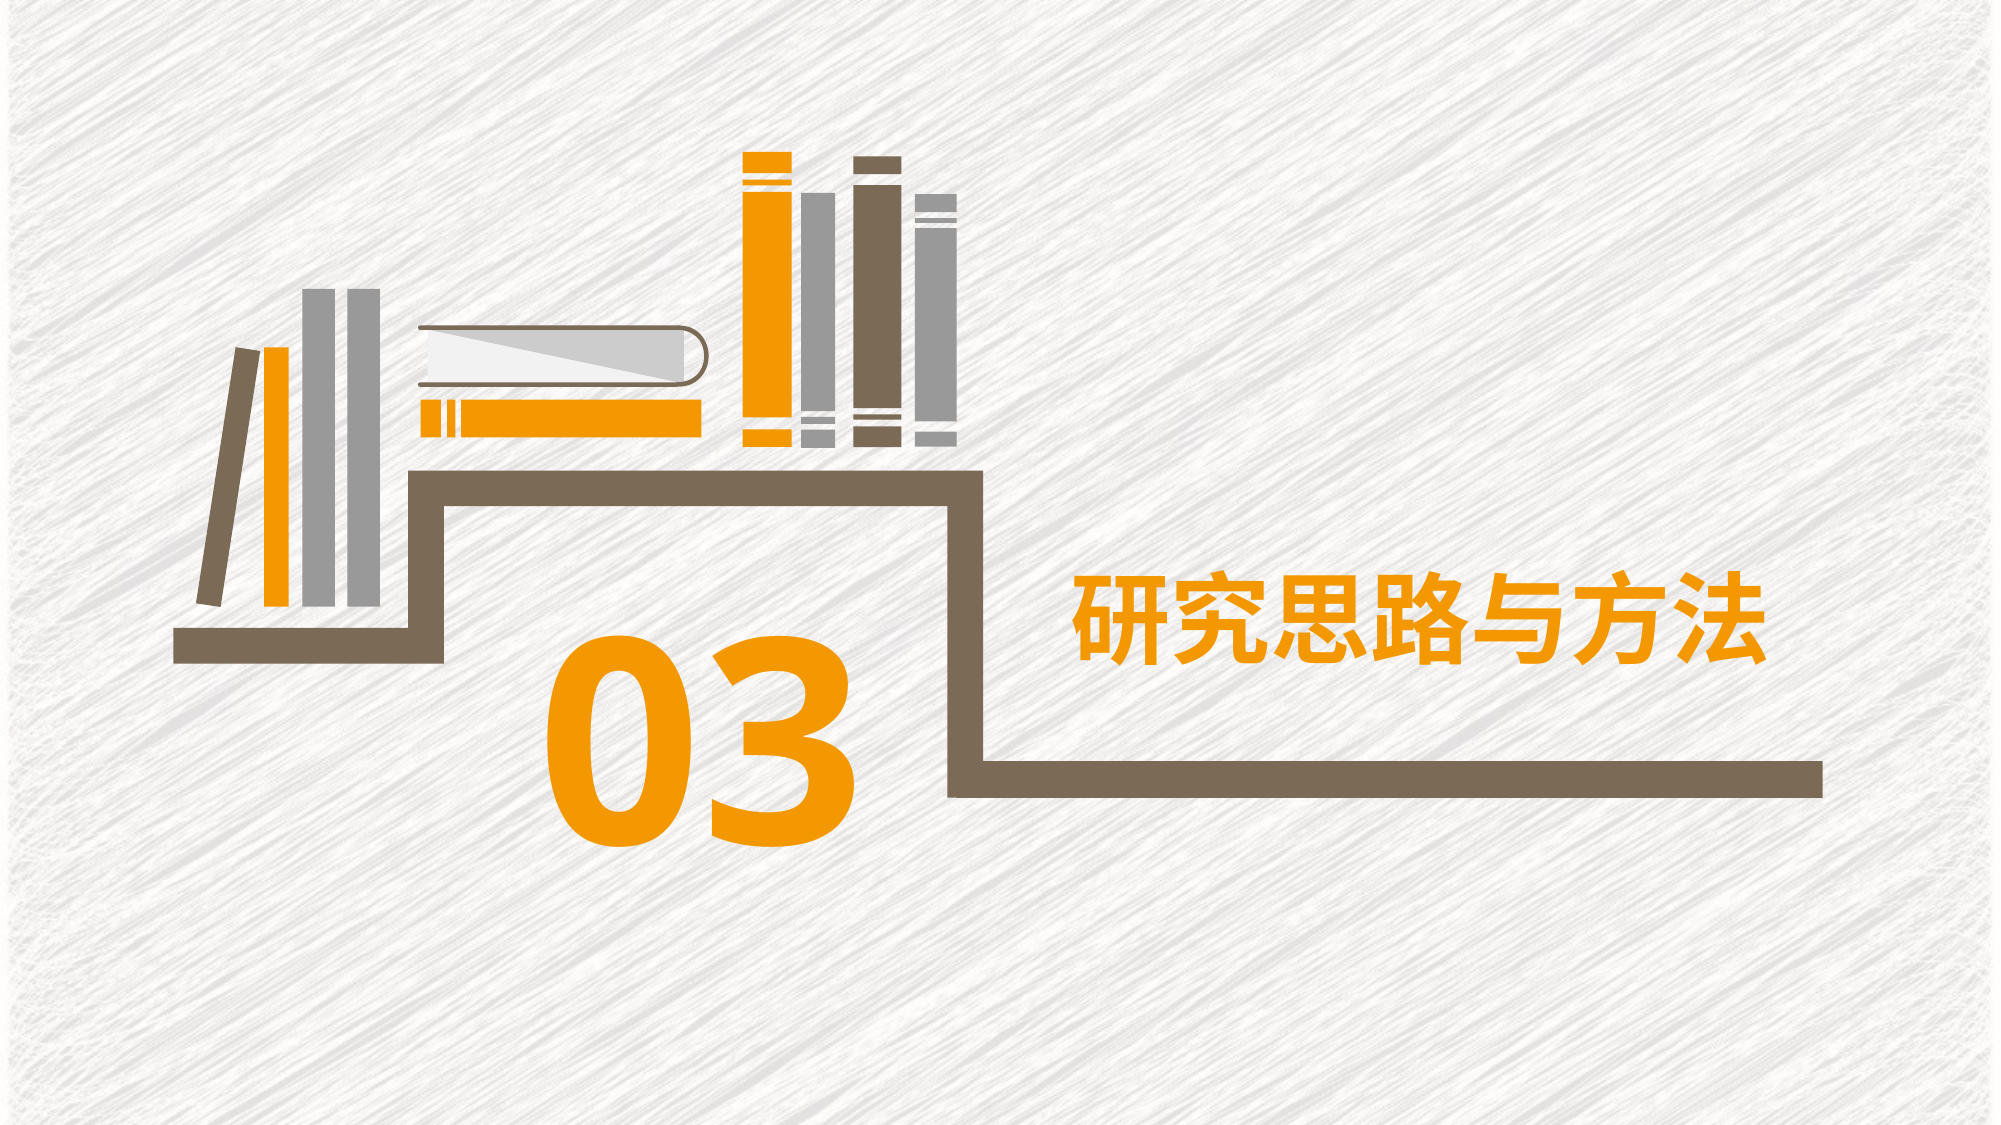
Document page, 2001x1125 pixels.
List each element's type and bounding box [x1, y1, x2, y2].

text_box [195, 151, 957, 607]
picture [0, 0, 2000, 1125]
